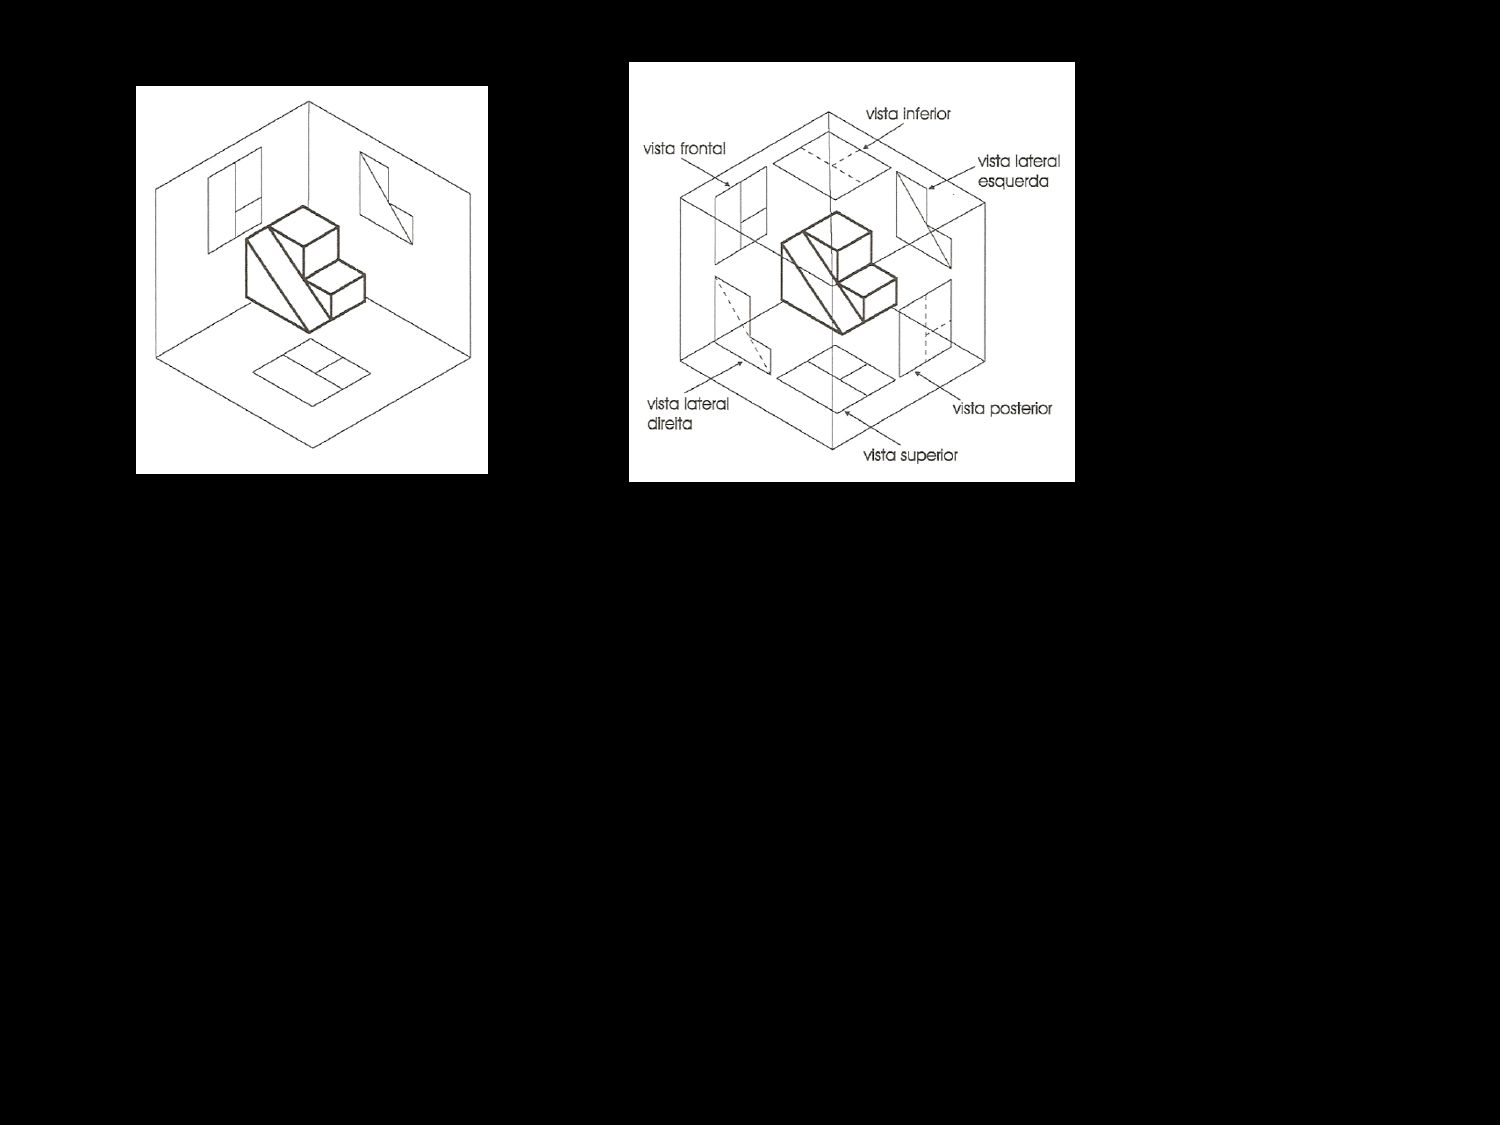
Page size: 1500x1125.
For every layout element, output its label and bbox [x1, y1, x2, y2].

picture [136, 85, 488, 475]
picture [629, 62, 1076, 482]
